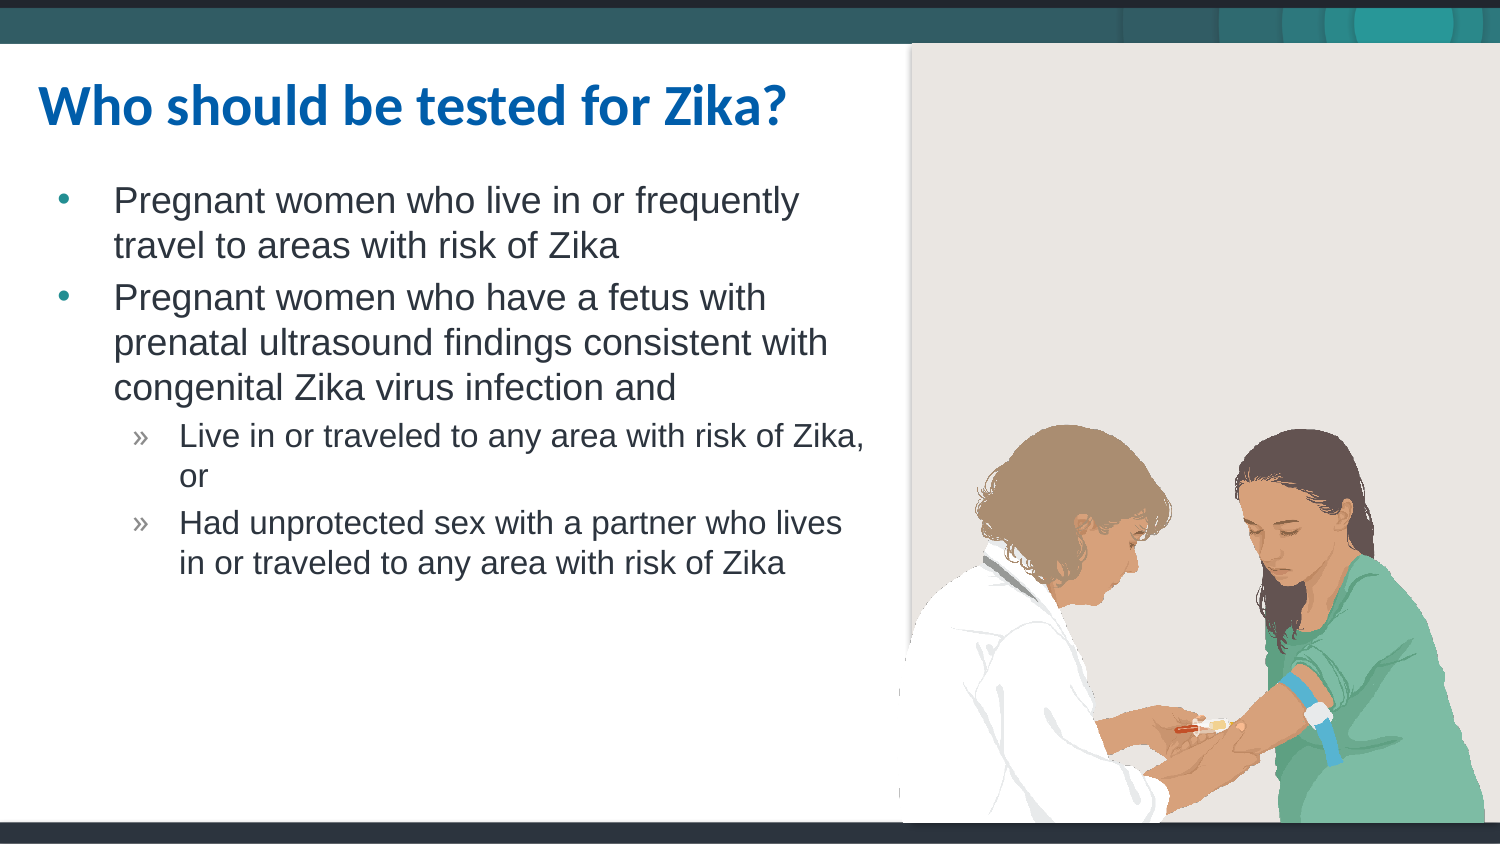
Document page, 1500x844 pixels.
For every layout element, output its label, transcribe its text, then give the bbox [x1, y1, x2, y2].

list Pregnant women who live in or frequently travel to areas with risk of Zika Pregnant women who have a fetus with prenatal ultrasound findings consistent with congenital Zika virus infection and Live in or traveled to any area with risk of Zika, or Had unprotected sex with a partner who lives in or traveled to any area with risk of Zika [42, 211, 889, 792]
picture [0, 0, 1500, 44]
picture [852, 408, 1500, 823]
title Who should be tested for Zika? [23, 59, 889, 211]
